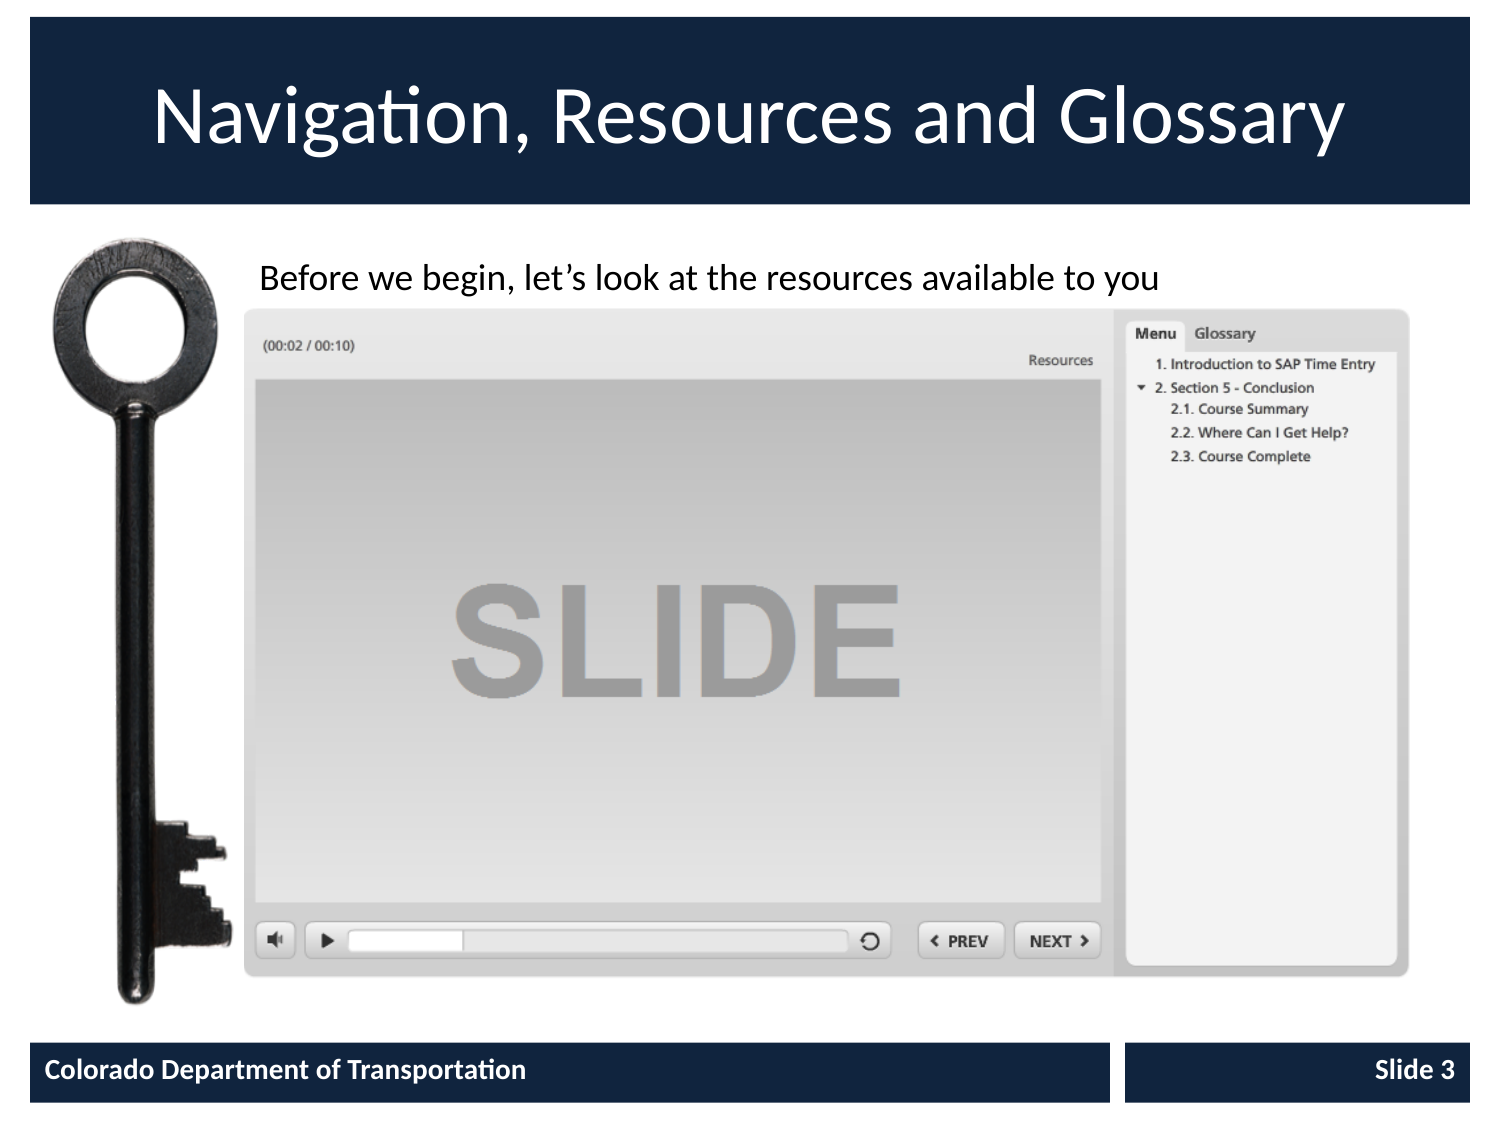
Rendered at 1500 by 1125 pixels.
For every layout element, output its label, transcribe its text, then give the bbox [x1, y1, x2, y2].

title Navigation, Resources and Glossary [29, 16, 1471, 205]
text_box Before we begin, let’s look at the resources available to you [244, 245, 1186, 305]
footer Colorado Department of Transportation [30, 1042, 1110, 1103]
slide_number Slide 3 [1125, 1042, 1470, 1103]
picture [40, 223, 1411, 1020]
